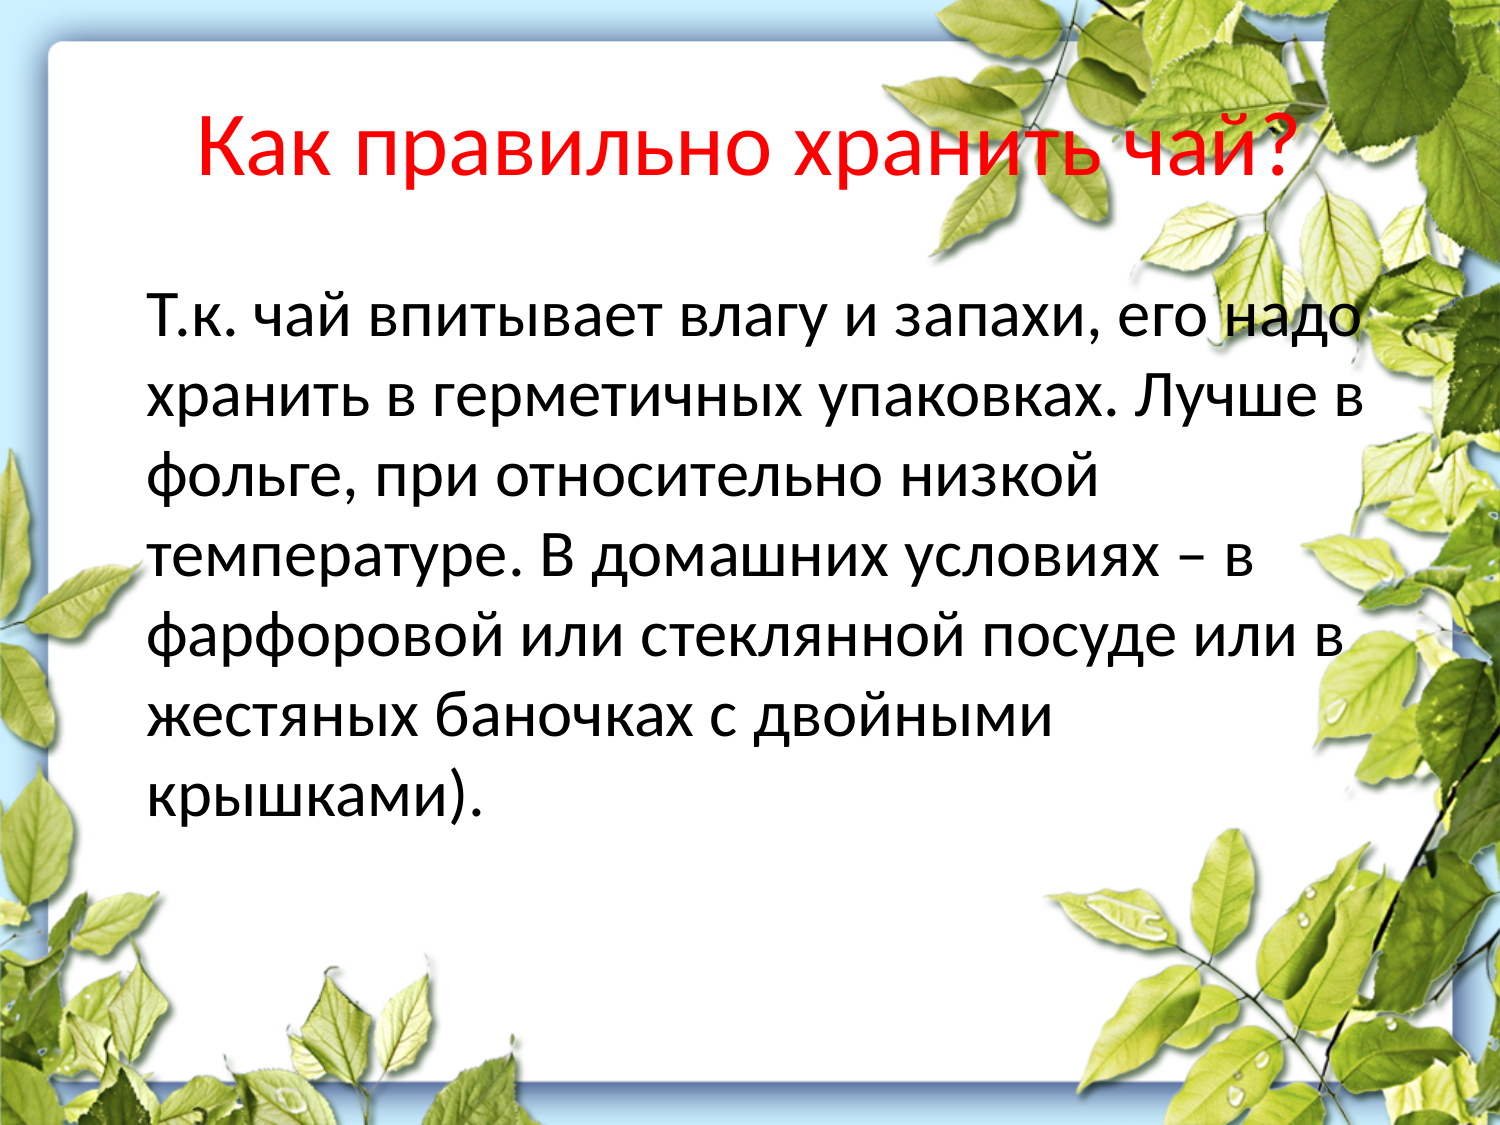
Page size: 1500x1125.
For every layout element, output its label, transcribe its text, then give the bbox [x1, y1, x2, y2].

title Как правильно хранить чай? [74, 44, 1426, 233]
picture [0, 0, 1500, 1125]
list Т.к. чай впитывает влагу и запахи, его надо хранить в герметичных упаковках. Лучше в фольге, при относительно низкой температуре. В домашних условиях – в фарфоровой или стеклянной посуде или в жестяных баночках с двойными крышками). [74, 262, 1426, 1006]
